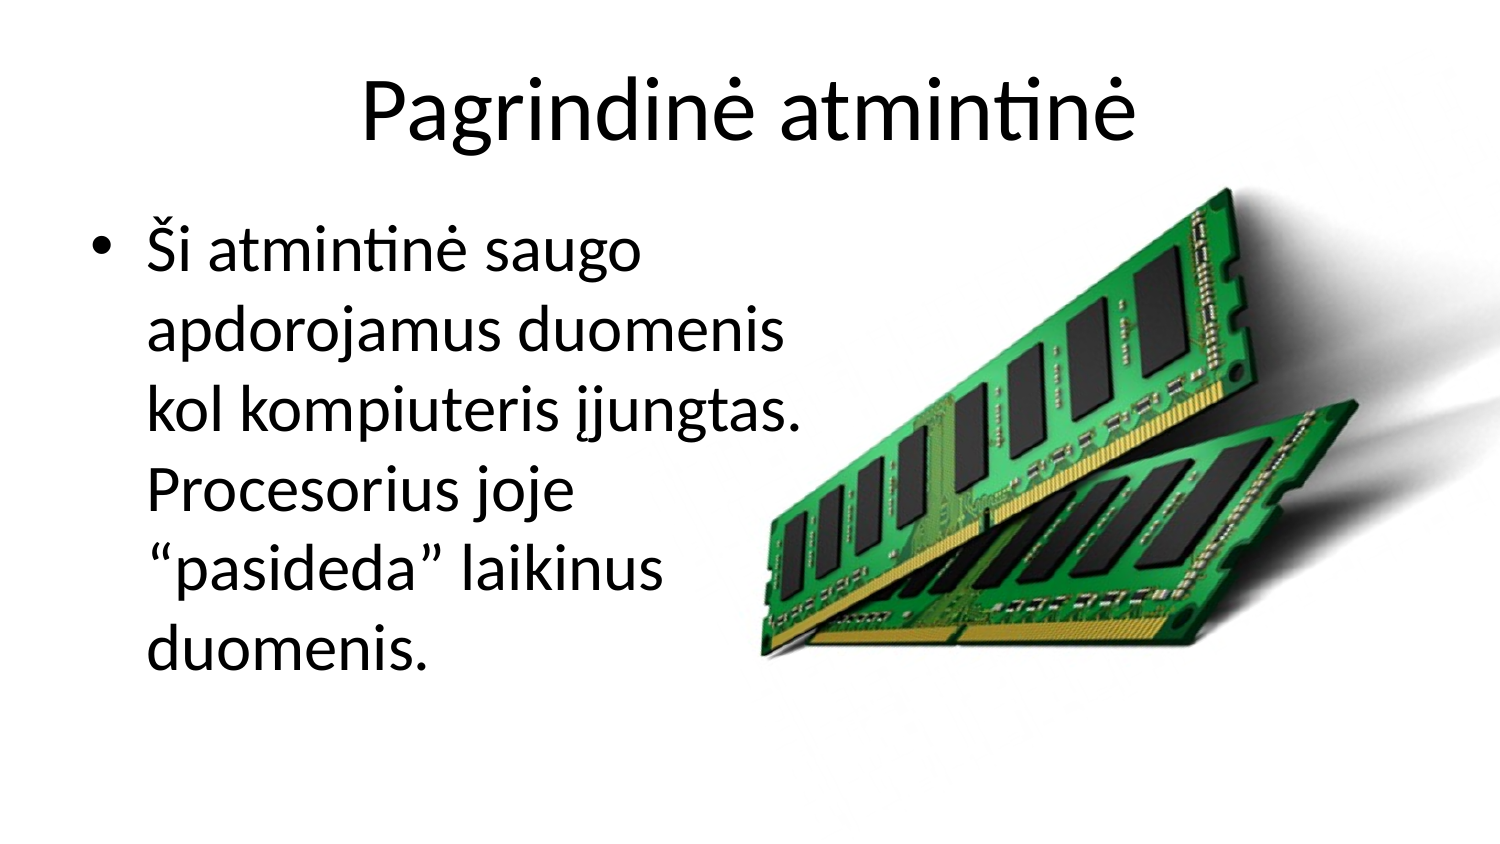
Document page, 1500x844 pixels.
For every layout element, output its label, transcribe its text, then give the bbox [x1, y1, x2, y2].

picture [673, 33, 1500, 844]
list Ši atmintinė saugo apdorojamus duomenis kol kompiuteris įjungtas. Procesorius joje “pasideda” laikinus duomenis. [75, 196, 892, 754]
title Pagrindinė atmintinė [75, 33, 1425, 175]
